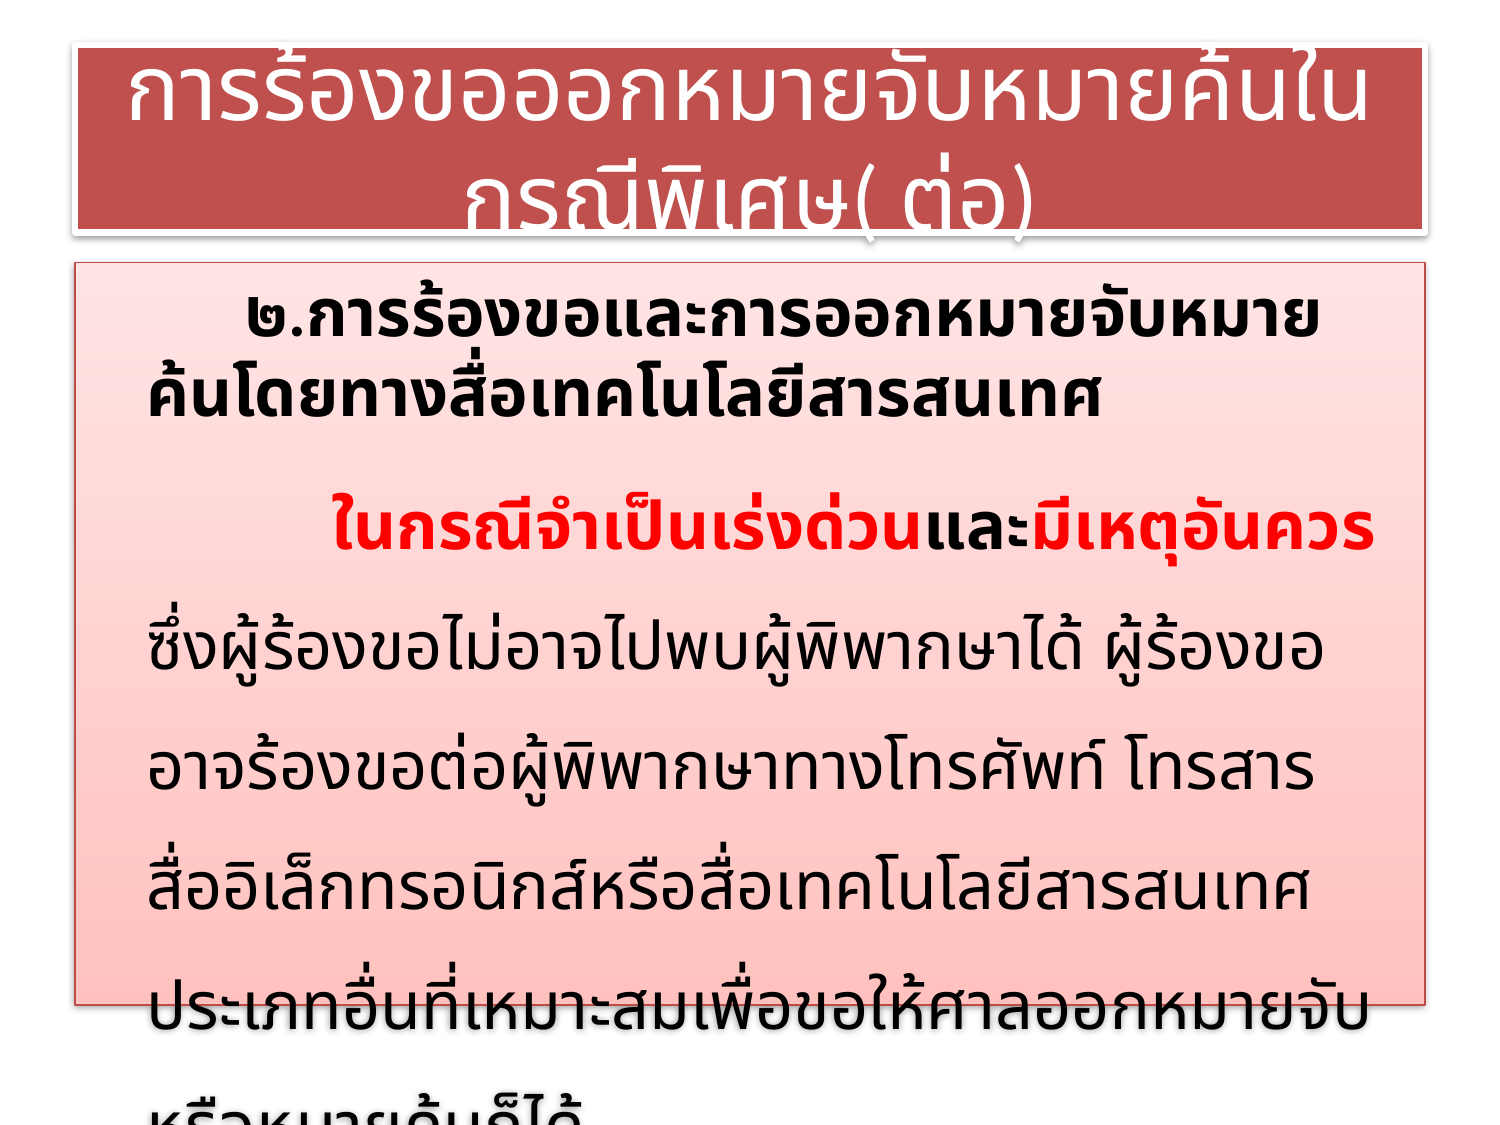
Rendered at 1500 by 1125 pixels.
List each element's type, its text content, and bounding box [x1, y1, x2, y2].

list ๒.การร้องขอและการออกหมายจับหมายค้นโดยทางสื่อเทคโนโลยีสารสนเทศ ในกรณีจำเป็นเร่งด่วนและมีเหตุอันควรซึ่งผู้ร้องขอไม่อาจไปพบผู้พิพากษาได้ ผู้ร้องขออาจร้องขอต่อผู้พิพากษาทางโทรศัพท์ โทรสาร สื่ออิเล็กทรอนิกส์หรือสื่อเทคโนโลยีสารสนเทศประเภทอื่นที่เหมาะสมเพื่อขอให้ศาลออกหมายจับหรือหมายค้นก็ได้ [74, 262, 1426, 1006]
title การร้องขอออกหมายจับหมายค้นในกรณีพิเศษ( ต่อ) [72, 42, 1428, 236]
